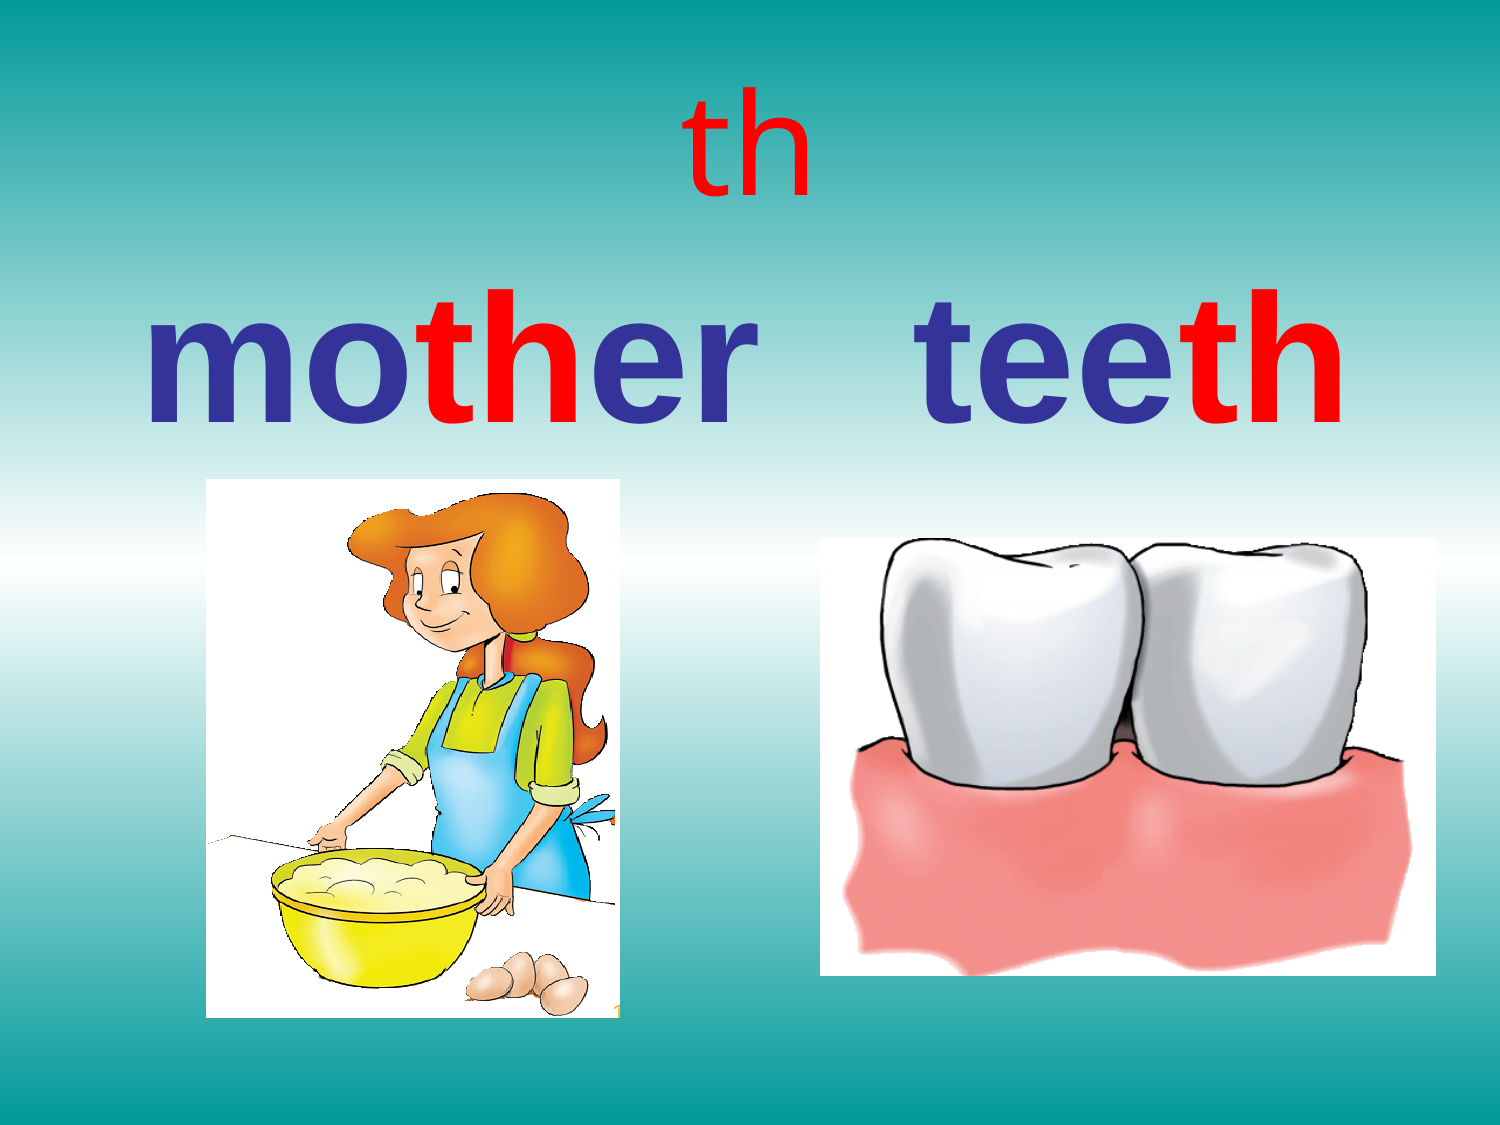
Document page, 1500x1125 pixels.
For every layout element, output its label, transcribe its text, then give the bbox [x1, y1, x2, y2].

picture [206, 479, 620, 1018]
list mother teeth [76, 231, 1428, 975]
picture [820, 538, 1436, 977]
title th [74, 44, 1426, 233]
